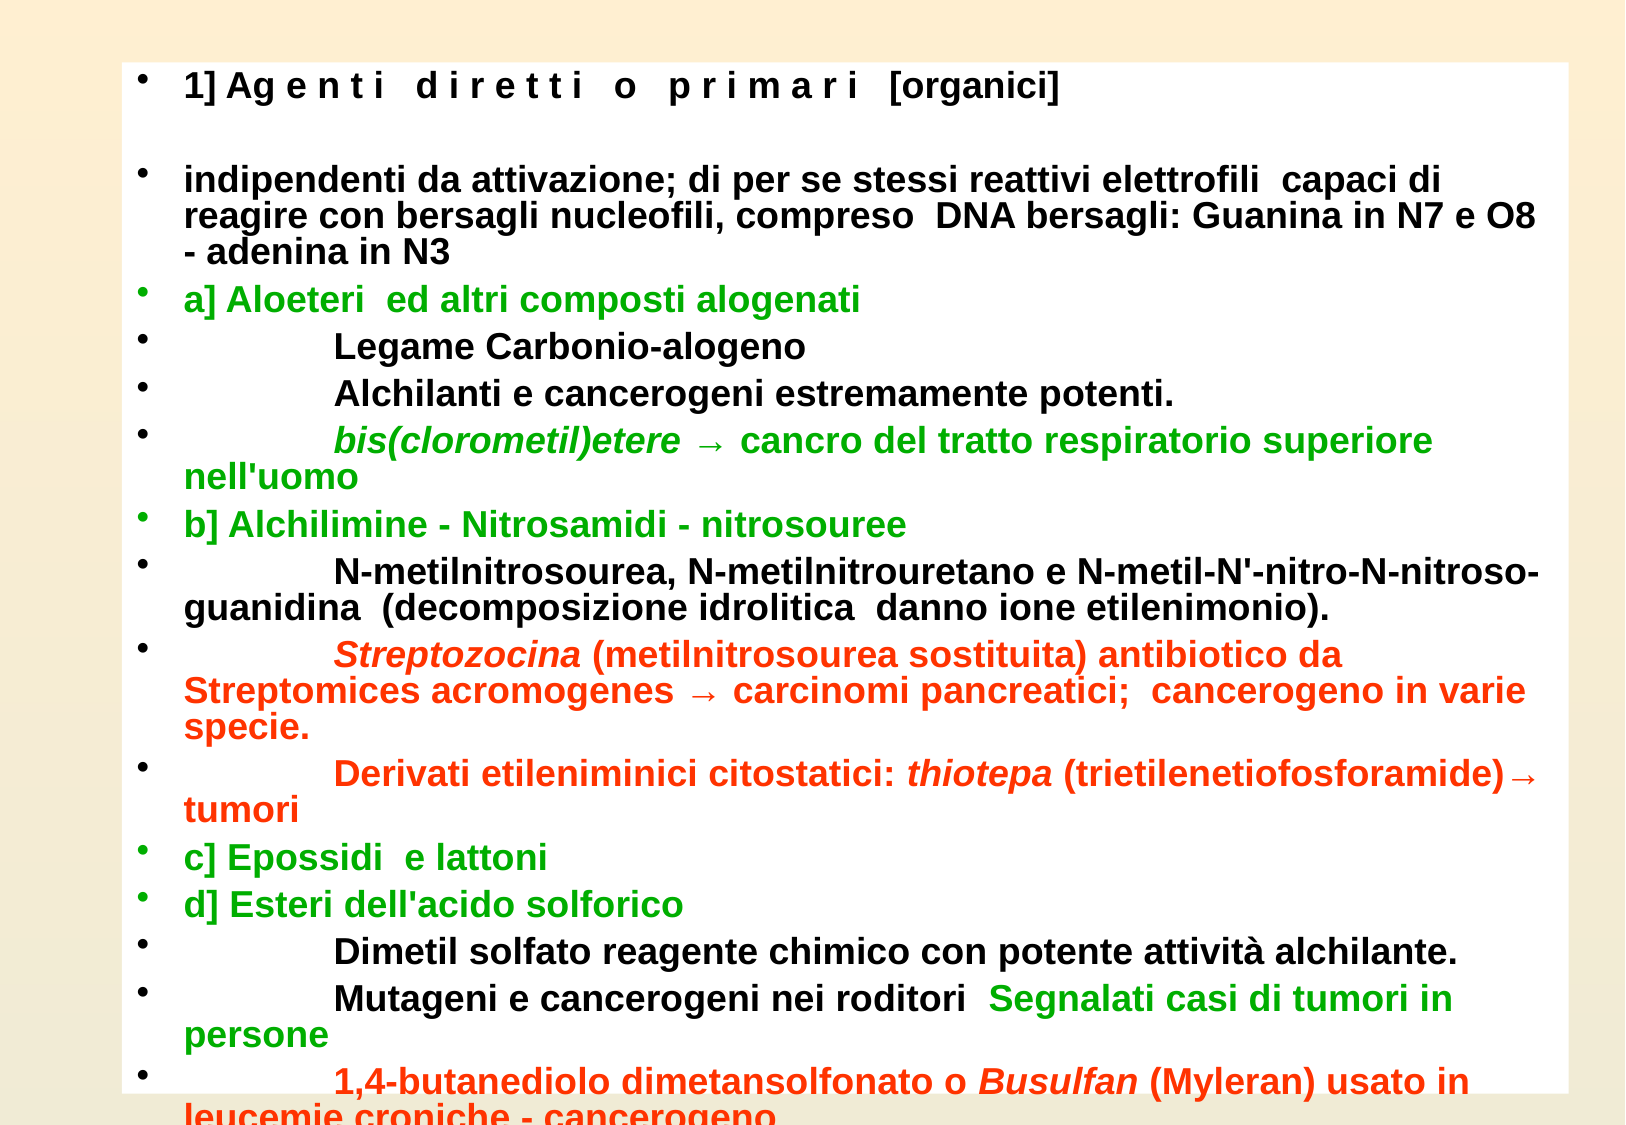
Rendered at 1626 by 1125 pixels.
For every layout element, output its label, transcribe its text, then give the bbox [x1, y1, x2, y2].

list 1] Ag e n t i d i r e t t i o p r i m a r i [organici] indipendenti da attivazione; di per se stessi reattivi elettrofili capaci di reagire con bersagli nucleofili, compreso DNA bersagli: Guanina in N7 e O8 - adenina in N3 a] Aloeteri ed altri composti alogenati Legame Carbonio-alogeno Alchilanti e cancerogeni estremamente potenti. bis(clorometil)etere → cancro del tratto respiratorio superiore nell'uomo b] Alchilimine - Nitrosamidi - nitrosouree N-metilnitrosourea, N-metilnitrouretano e N-metil-N'-nitro-N-nitroso-guanidina (decomposizione idrolitica danno ione etilenimonio). Streptozocina (metilnitrosourea sostituita) antibiotico da Streptomices acromogenes → carcinomi pancreatici; cancerogeno in varie specie. Derivati etileniminici citostatici: thiotepa (trietilenetiofosforamide)→ tumori c] Epossidi e lattoni d] Esteri dell'acido solforico Dimetil solfato reagente chimico con potente attività alchilante. Mutageni e cancerogeni nei roditori Segnalati casi di tumori in persone 1,4-butanediolo dimetansolfonato o Busulfan (Myleran) usato in leucemie croniche - cancerogeno [121, 61, 1570, 1095]
